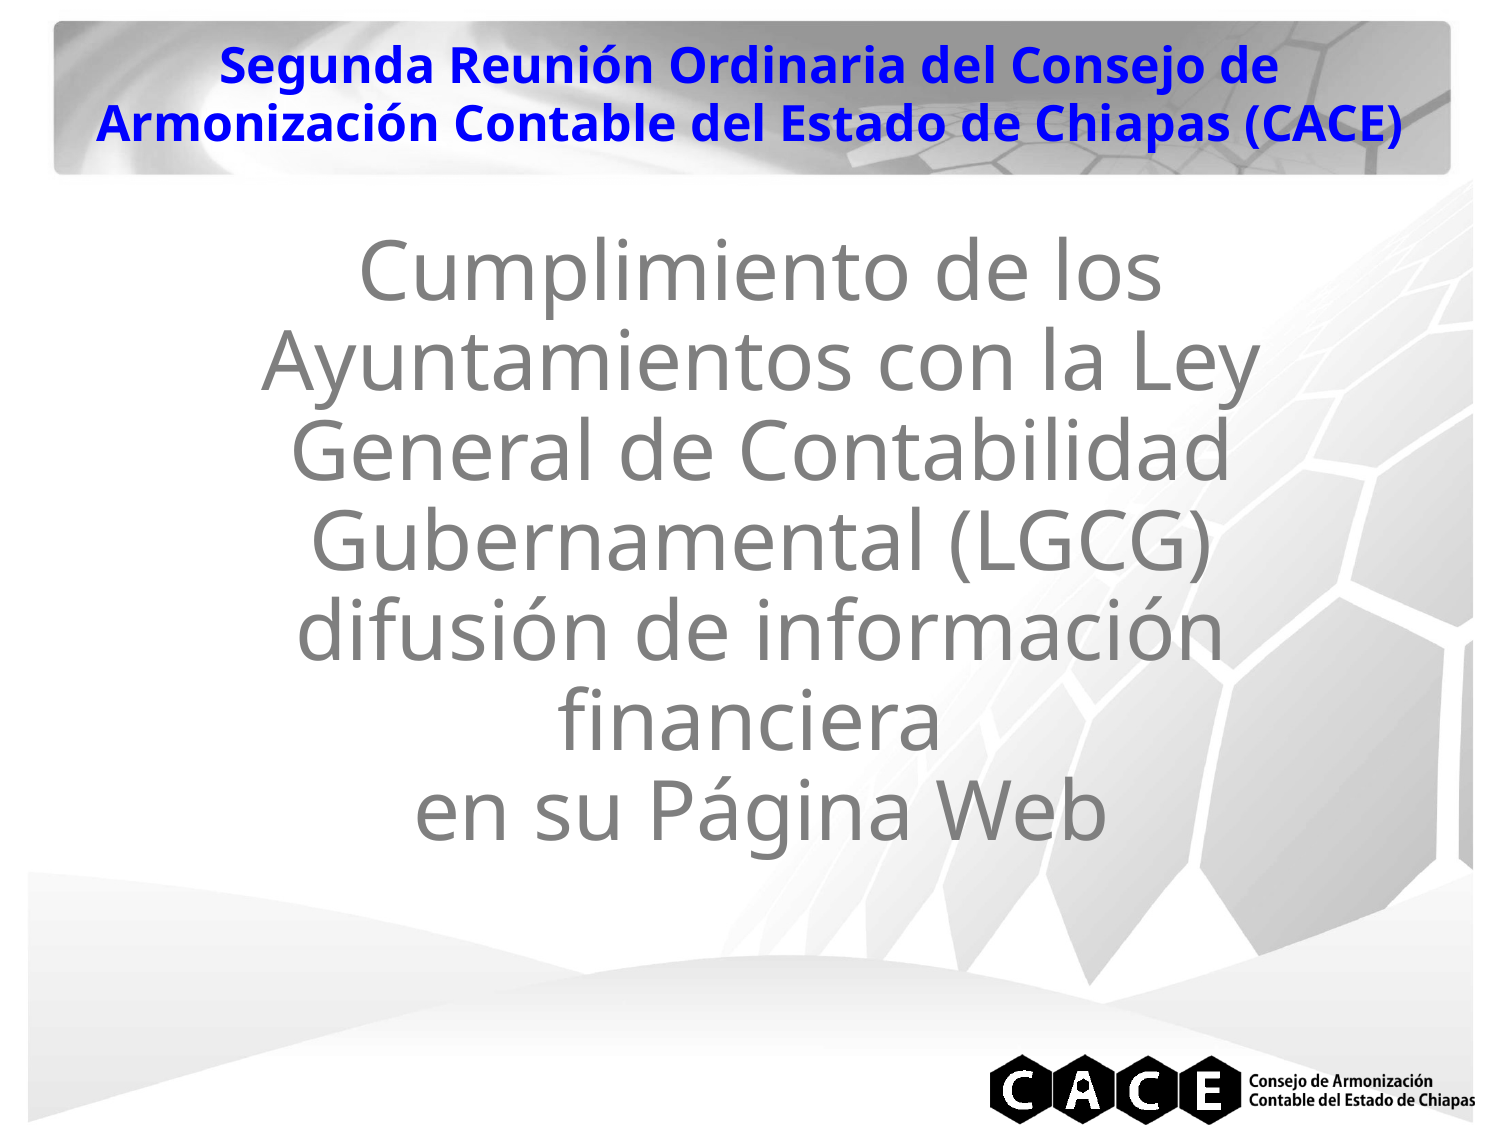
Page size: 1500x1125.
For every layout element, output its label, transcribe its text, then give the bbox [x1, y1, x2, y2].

text_box Segunda Reunión Ordinaria del Consejo de Armonización Contable del Estado de Chiapas (CACE) [64, 27, 1436, 160]
text_box Cumplimiento de los Ayuntamientos con la Ley General de Contabilidad Gubernamental (LGCG) difusión de información financiera en su Página Web [164, 221, 1360, 866]
